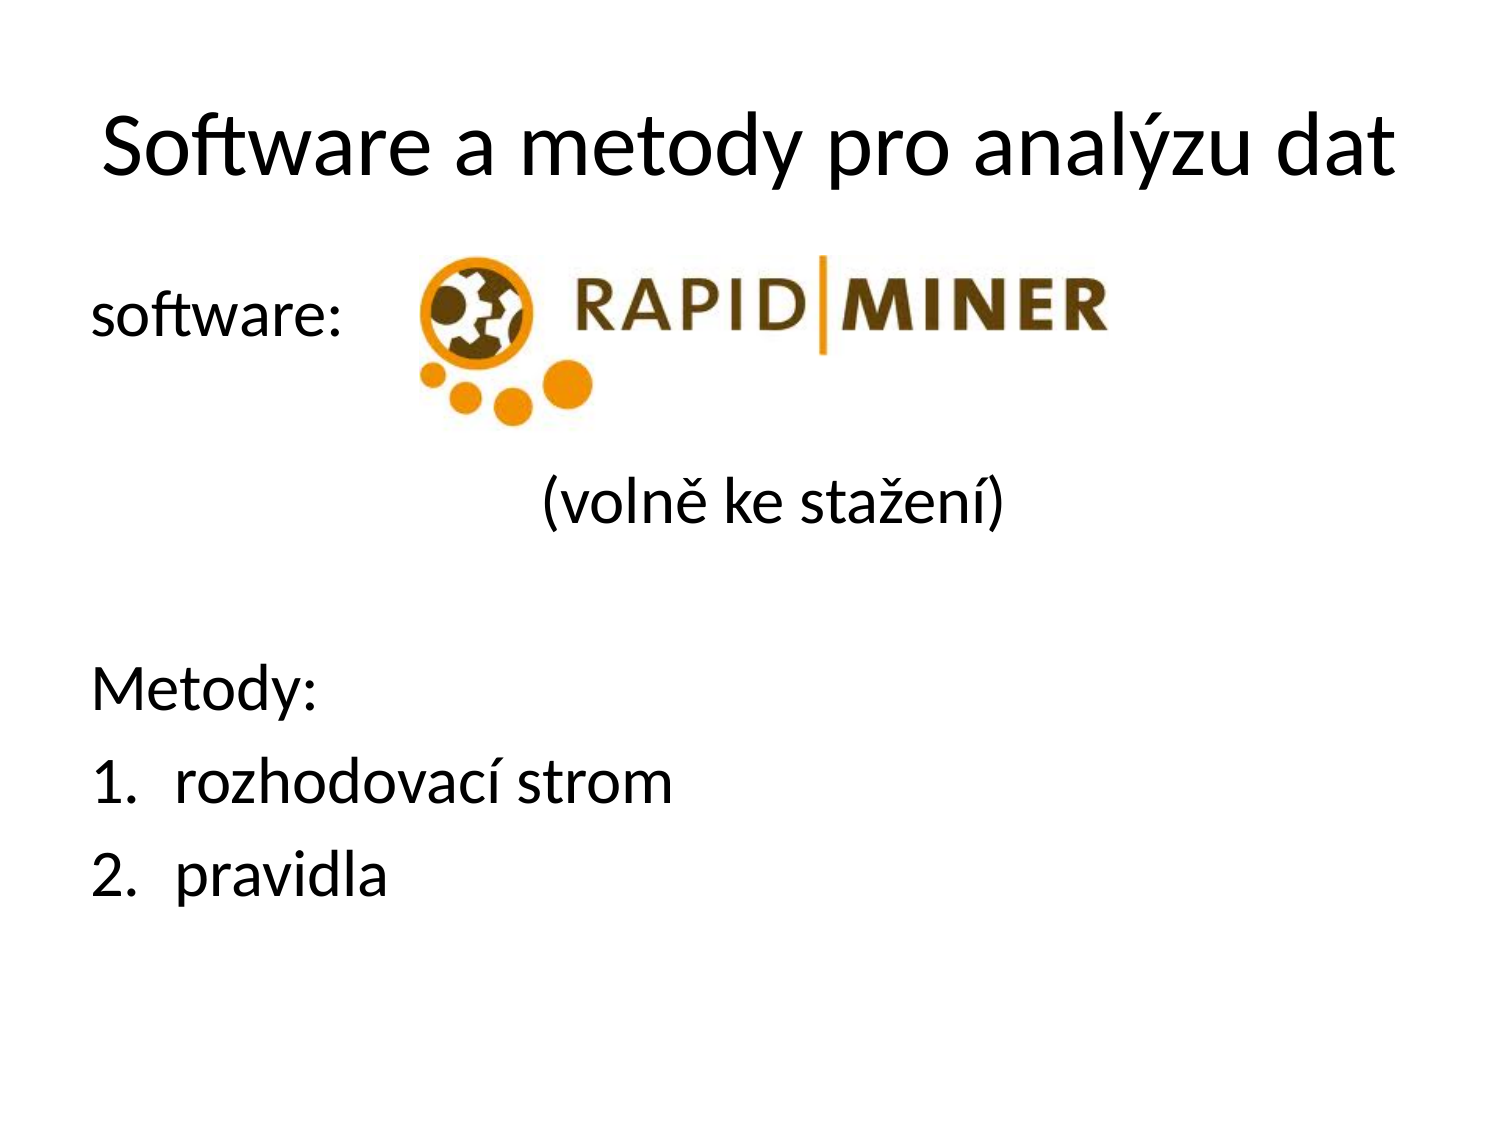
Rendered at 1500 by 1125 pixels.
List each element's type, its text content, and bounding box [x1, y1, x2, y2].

picture [418, 255, 1109, 434]
title Software a metody pro analýzu dat [75, 45, 1425, 233]
list software: (volně ke stažení) Metody: rozhodovací strom pravidla [75, 262, 1425, 1005]
